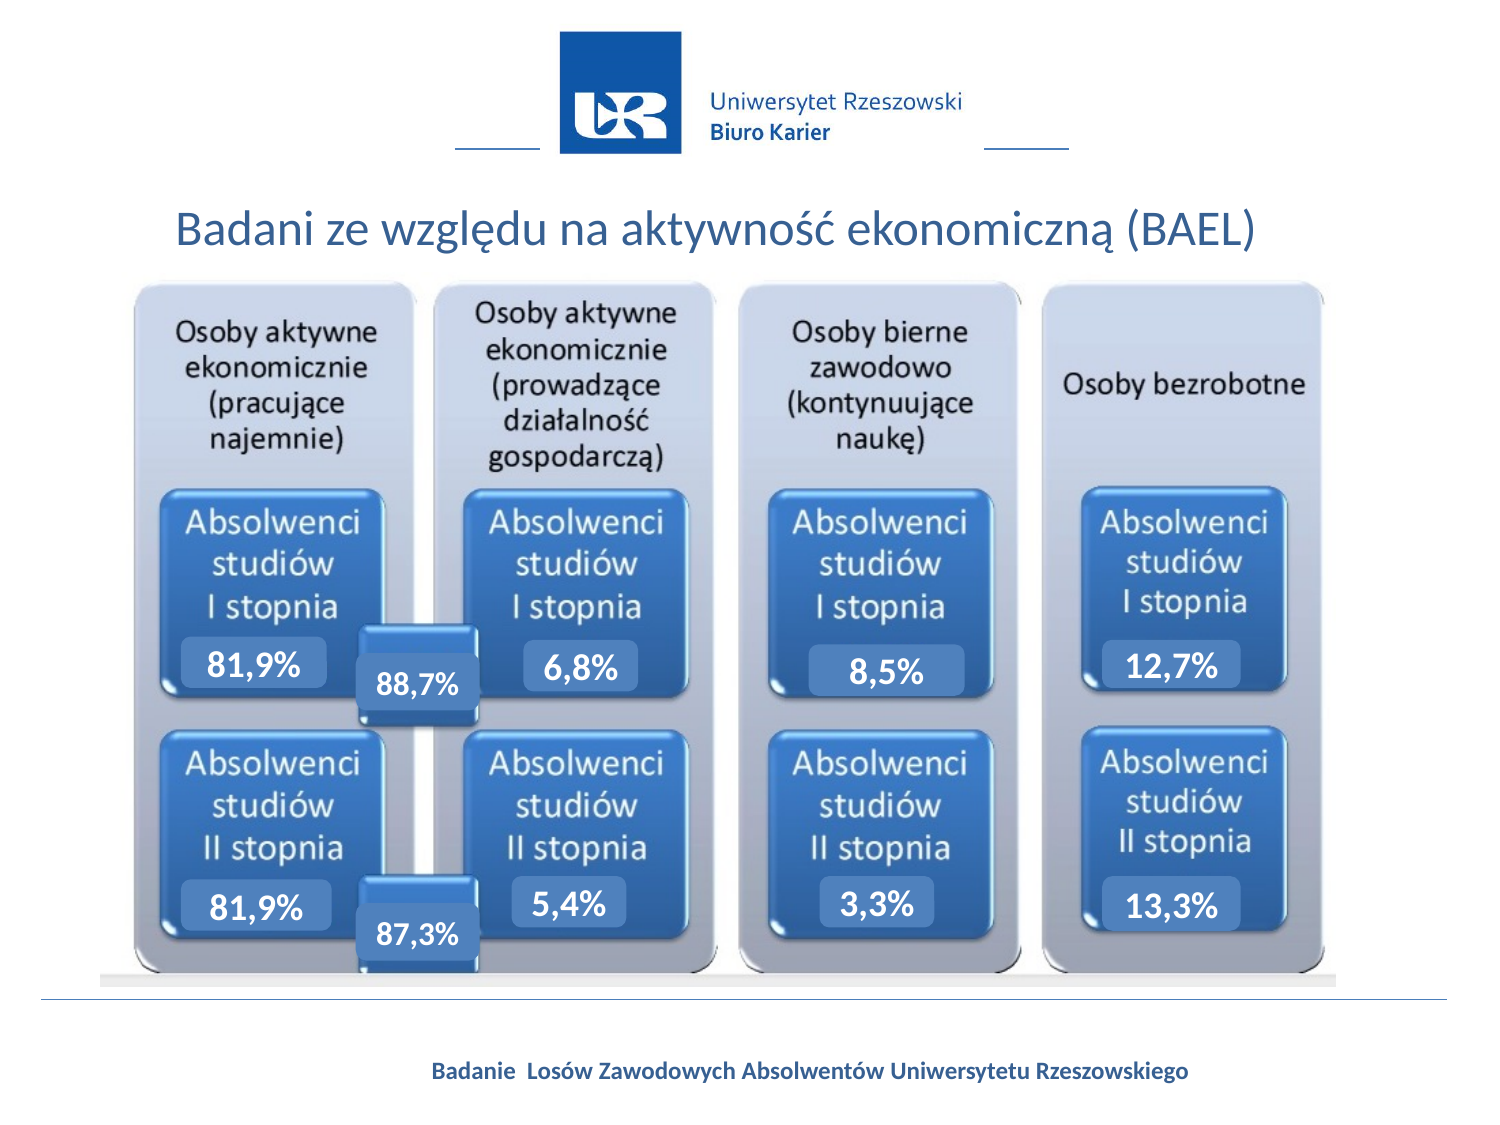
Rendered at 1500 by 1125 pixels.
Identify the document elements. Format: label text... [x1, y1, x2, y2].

text_box Badani ze względu na aktywność ekonomiczną (BAEL) [149, 178, 1500, 273]
picture [100, 272, 1336, 988]
text_box Badanie Losów Zawodowych Absolwentów Uniwersytetu Rzeszowskiego [182, 1046, 1439, 1093]
picture [540, 0, 984, 192]
